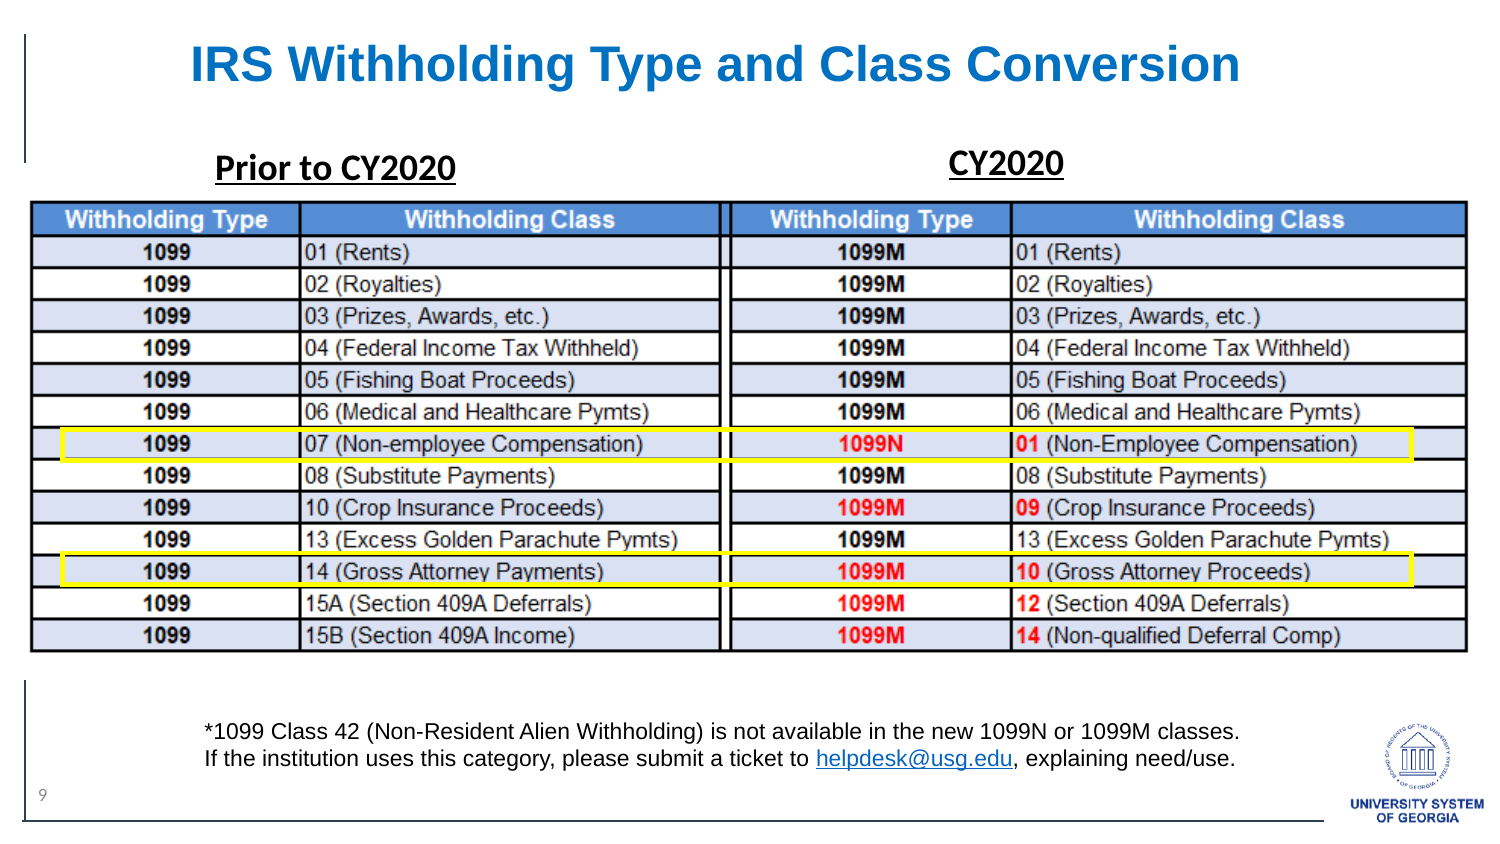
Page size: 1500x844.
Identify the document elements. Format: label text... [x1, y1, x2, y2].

picture [0, 163, 1500, 680]
list CY2020 [904, 112, 1110, 163]
picture [1350, 723, 1484, 826]
text_box *1099 Class 42 (Non-Resident Alien Withholding) is not available in the new 1099N or 1099M classes. If the institution uses this category, please submit a ticket to helpdesk@usg.edu, explaining need/use. [189, 708, 1311, 779]
slide_number 9 [0, 771, 63, 817]
list Prior to CY2020 [158, 117, 514, 163]
text_box IRS Withholding Type and Class Conversion [175, 24, 1277, 99]
